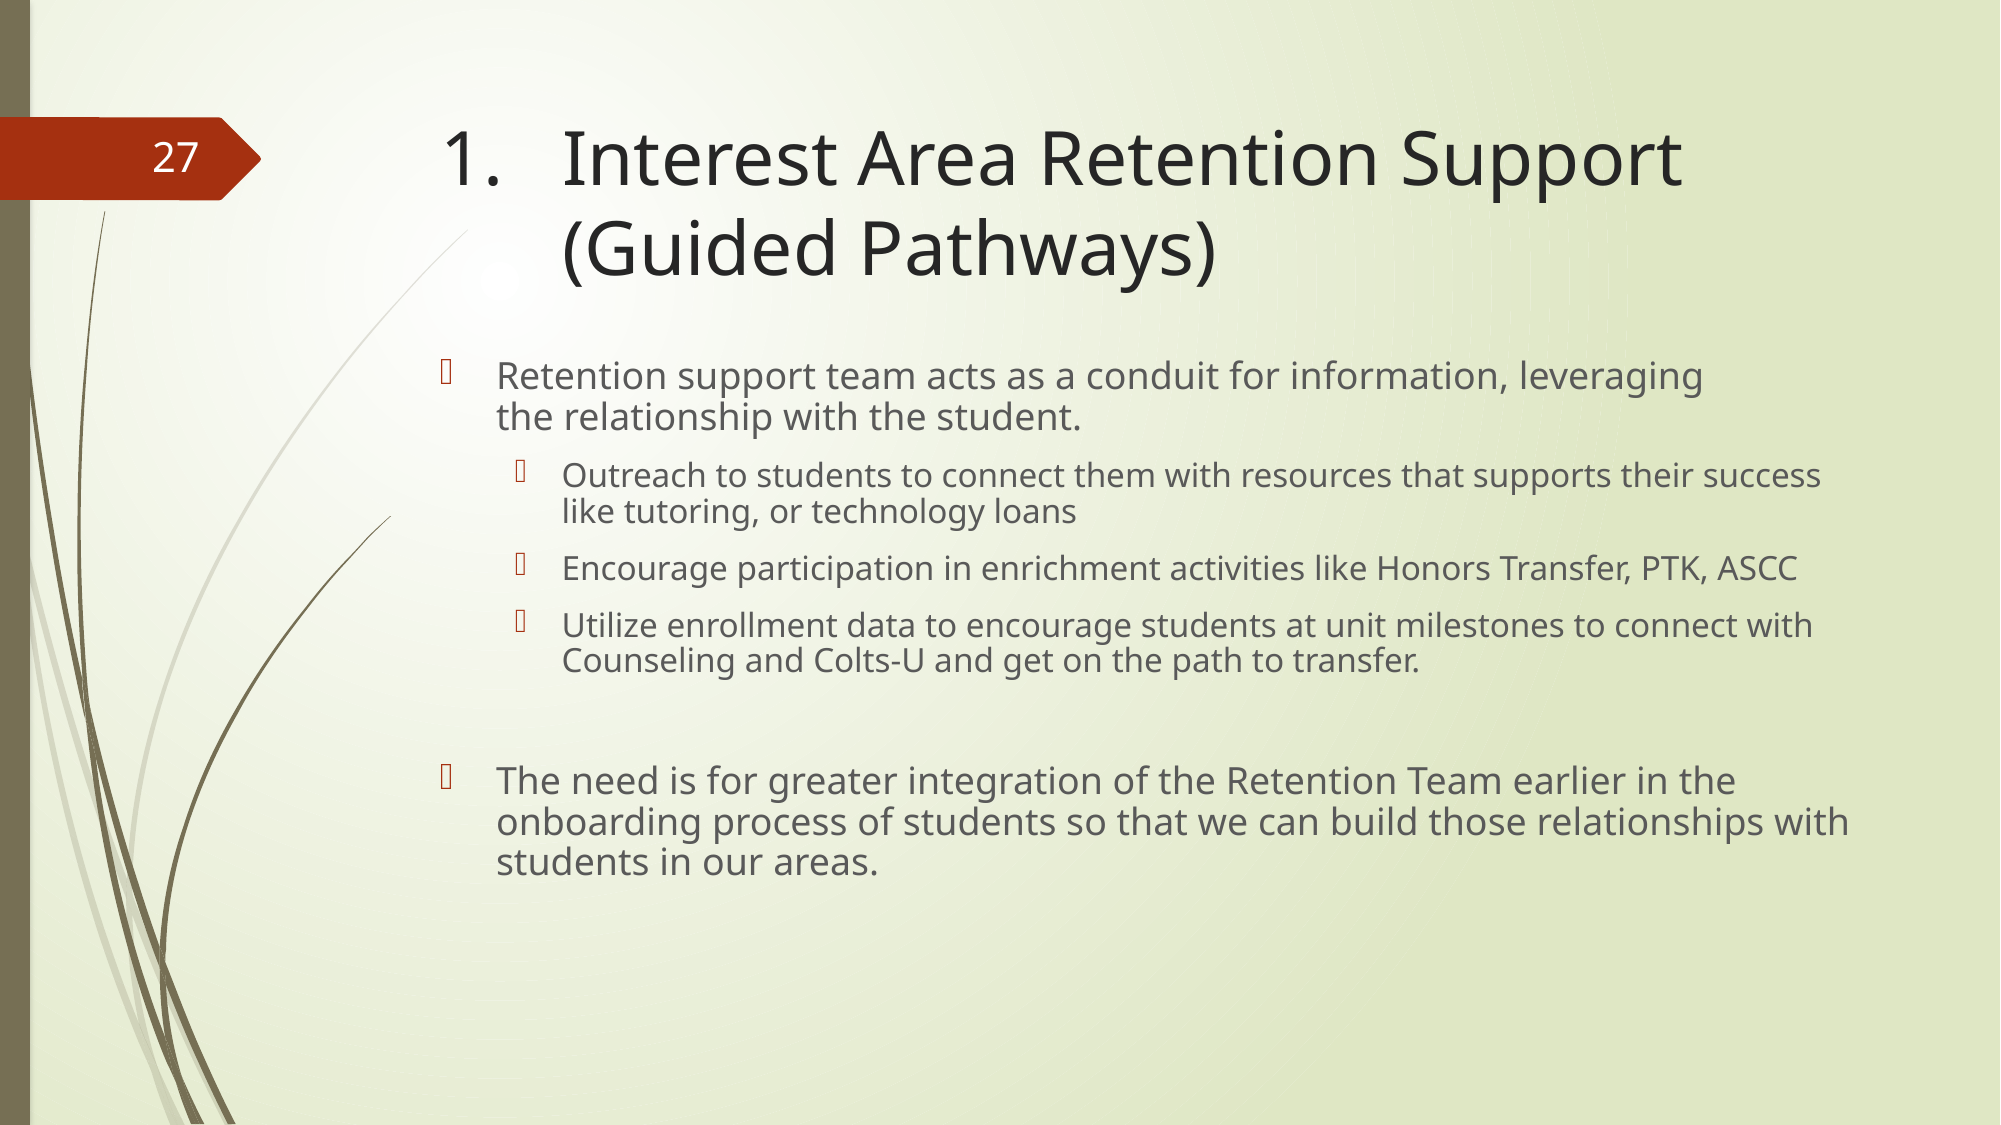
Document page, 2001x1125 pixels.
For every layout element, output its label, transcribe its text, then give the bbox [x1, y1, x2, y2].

slide_number 27 [87, 129, 216, 190]
list Retention support team acts as a conduit for information, leveraging the relationship with the student. Outreach to students to connect them with resources that supports their success like tutoring, or technology loans Encourage participation in enrichment activities like Honors Transfer, PTK, ASCC Utilize enrollment data to encourage students at unit milestones to connect with Counseling and Colts-U and get on the path to transfer. The need is for greater integration of the Retention Team earlier in the onboarding process of students so that we can build those relationships with students in our areas. [424, 350, 1888, 970]
title Interest Area Retention Support (Guided Pathways) [425, 102, 1888, 313]
